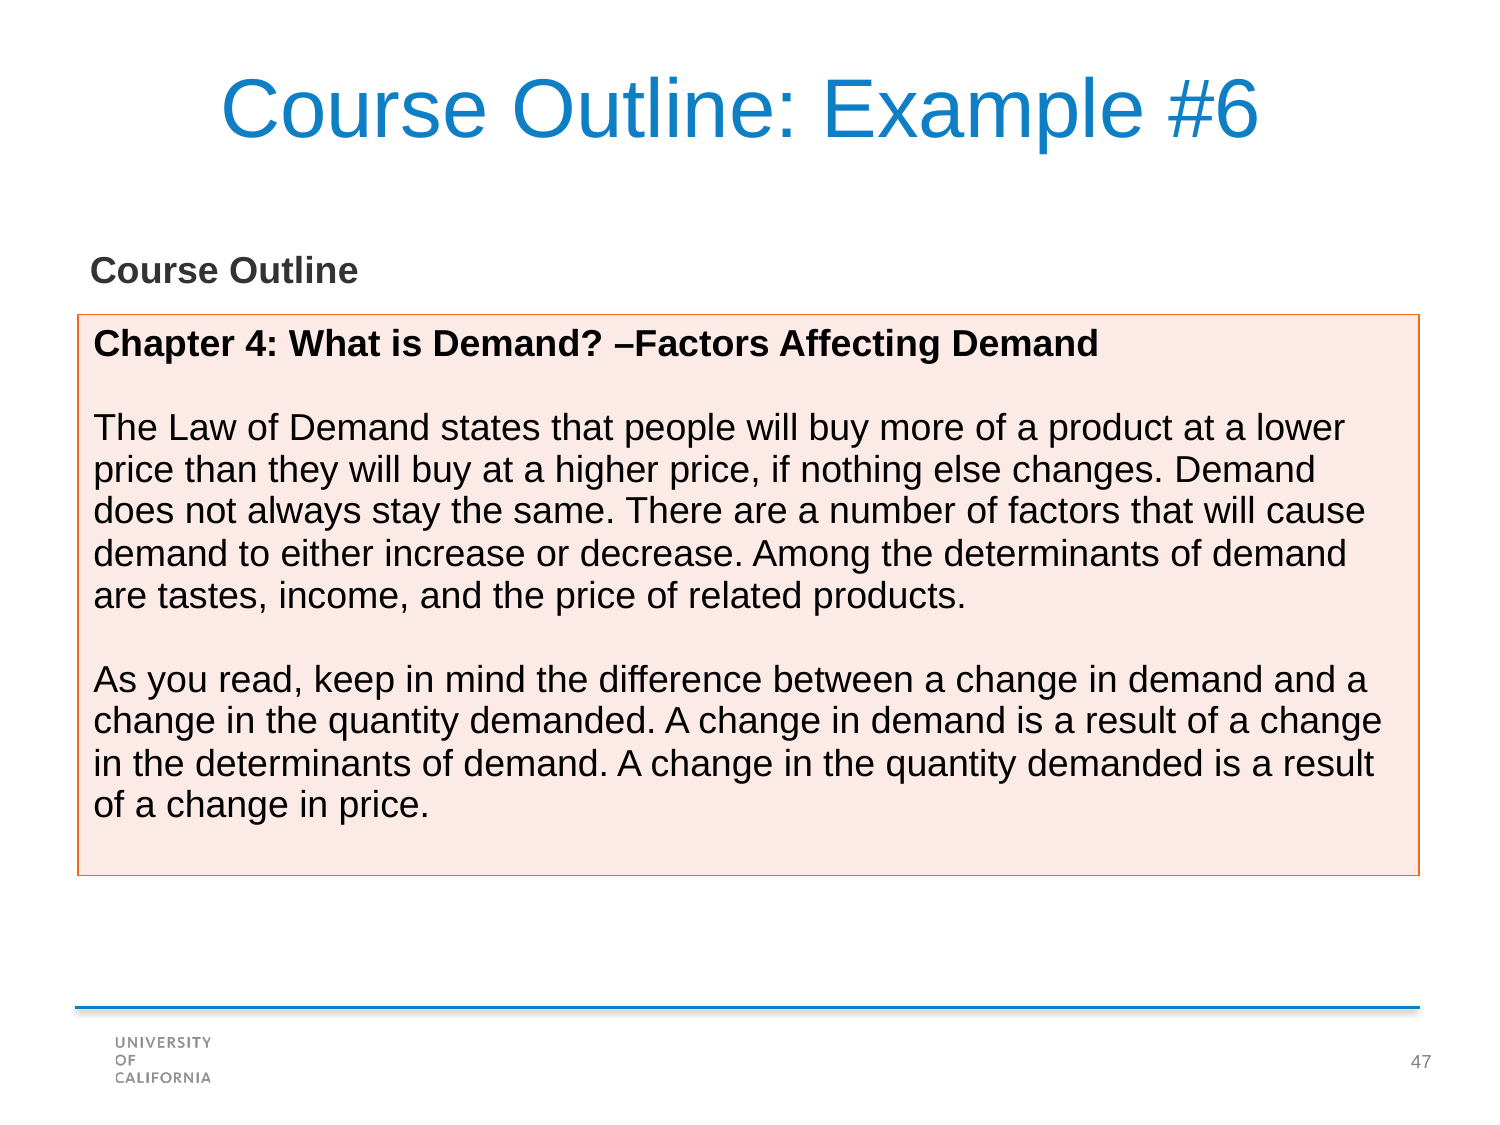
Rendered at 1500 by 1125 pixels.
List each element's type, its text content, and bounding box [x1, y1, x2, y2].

table_header Chapter 4: What is Demand? –Factors Affecting Demand The Law of Demand states that people will buy more of a product at a lower price than they will buy at a higher price, if nothing else changes. Demand does not always stay the same. There are a number of factors that will cause demand to either increase or decrease. Among the determinants of demand are tastes, income, and the price of related products. As you read, keep in mind the difference between a change in demand and a change in the quantity demanded. A change in demand is a result of a change in the determinants of demand. A change in the quantity demanded is a result of a change in price. [79, 315, 1418, 875]
text_box Course Outline [74, 238, 963, 299]
slide_number 47 [1410, 1049, 1456, 1073]
list Course Outline: Example #6 [71, 72, 1411, 155]
